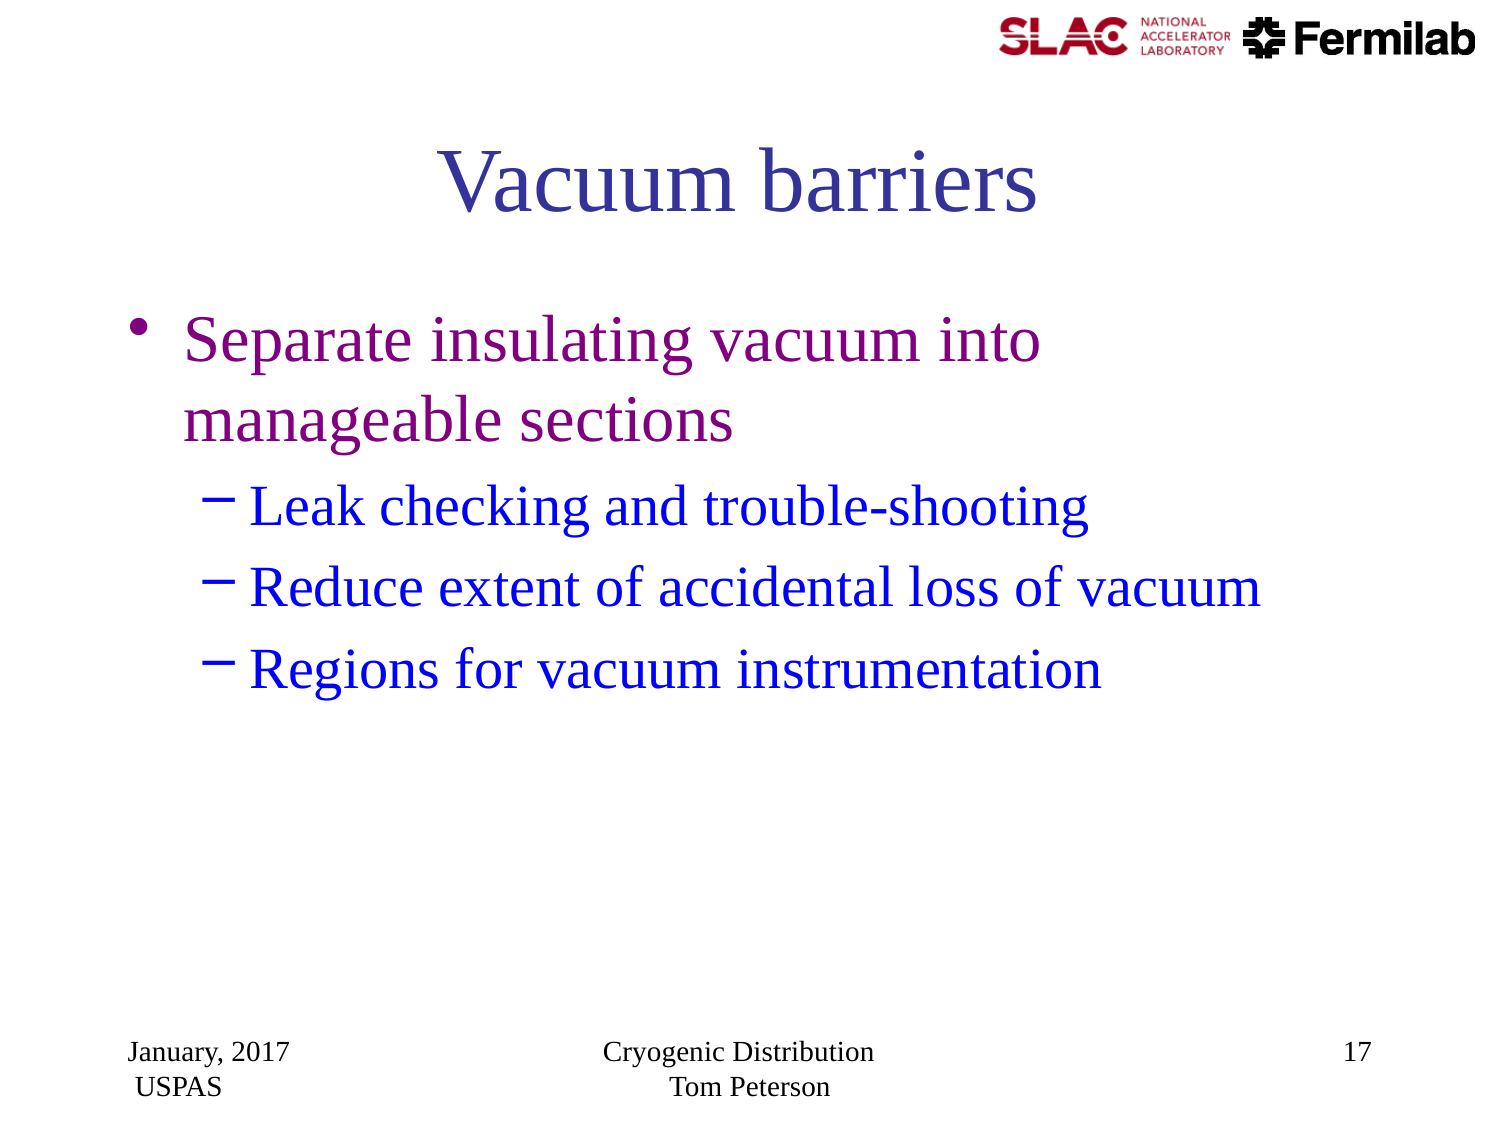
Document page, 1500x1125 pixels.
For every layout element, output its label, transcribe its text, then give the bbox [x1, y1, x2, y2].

picture [999, 17, 1475, 99]
slide_number 17 [1074, 1025, 1388, 1100]
list Separate insulating vacuum into manageable sections Leak checking and trouble-shooting Reduce extent of accidental loss of vacuum Regions for vacuum instrumentation [112, 287, 1388, 1000]
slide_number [112, 1025, 325, 1100]
footer Cryogenic Distribution Tom Peterson [568, 1025, 932, 1100]
title Vacuum barriers [112, 99, 1388, 250]
